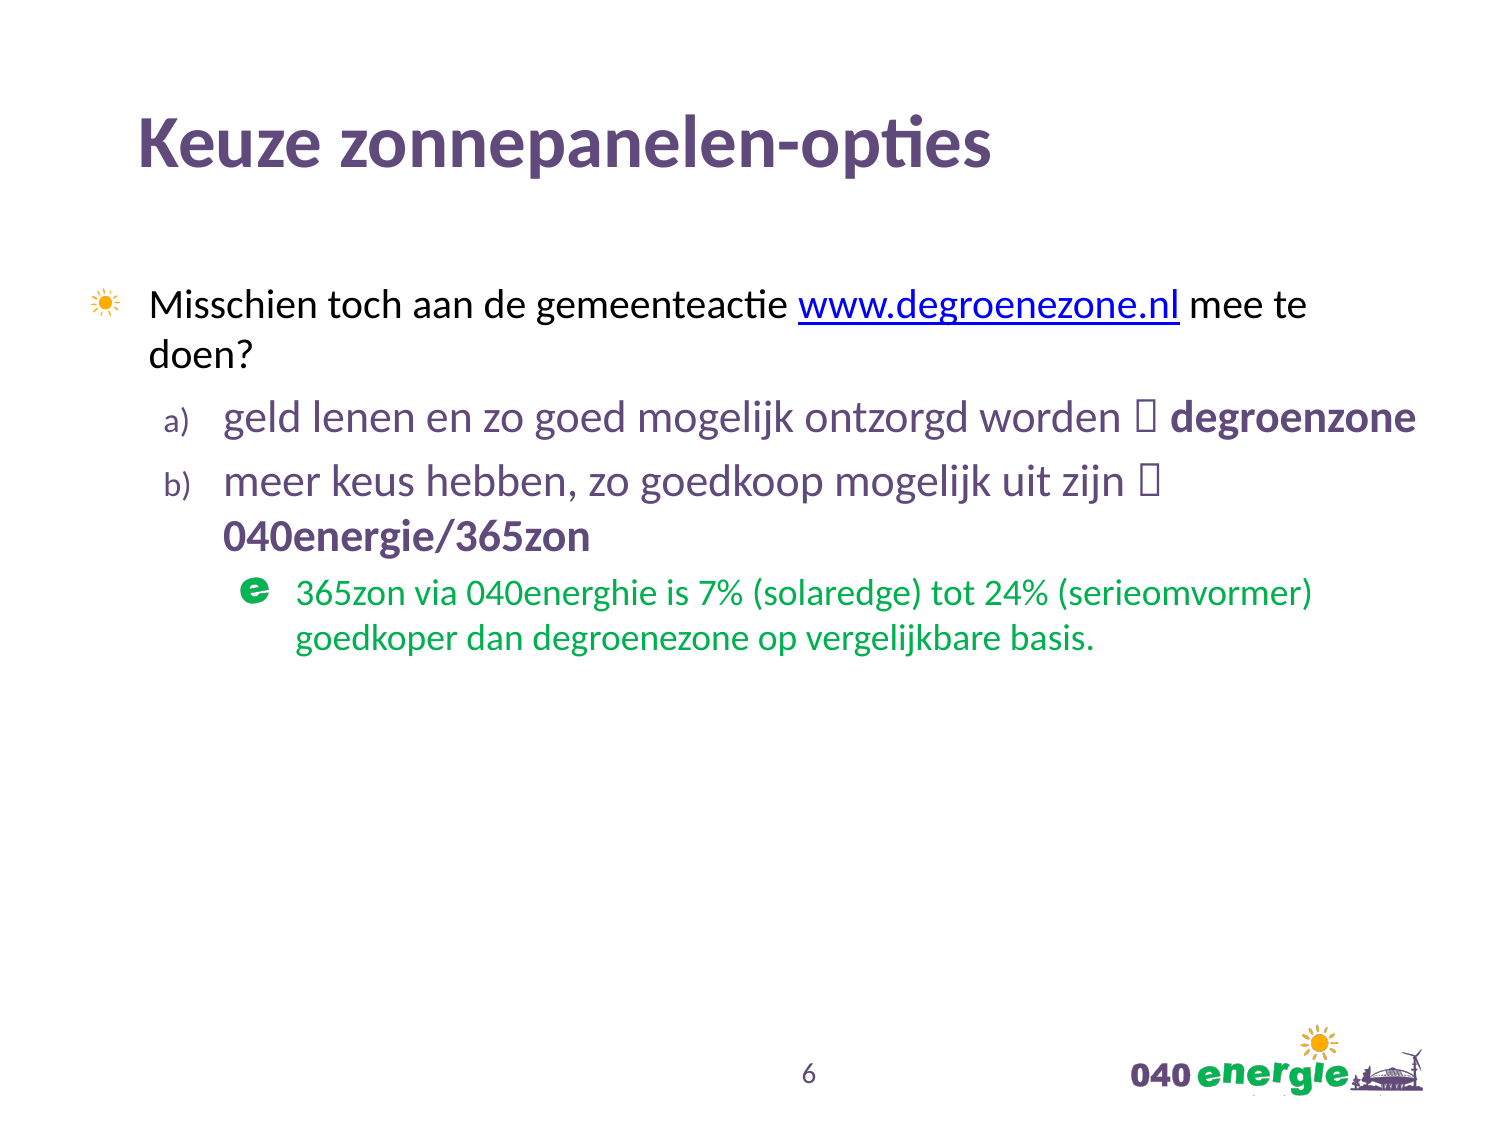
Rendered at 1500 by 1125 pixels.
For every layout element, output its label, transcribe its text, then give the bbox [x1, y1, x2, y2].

picture [240, 577, 269, 604]
picture [1129, 1023, 1425, 1096]
picture [90, 287, 121, 317]
title Keuze zonnepanelen-opties [75, 42, 1057, 233]
list Misschien toch aan de gemeenteactie www.degroenezone.nl mee te doen? geld lenen en zo goed mogelijk ontzorgd worden  degroenzone meer keus hebben, zo goedkoop mogelijk uit zijn  040energie/365zon 365zon via 040energhie is 7% (solaredge) tot 24% (serieomvormer) goedkoper dan degroenezone op vergelijkbare basis. [75, 269, 1436, 1013]
